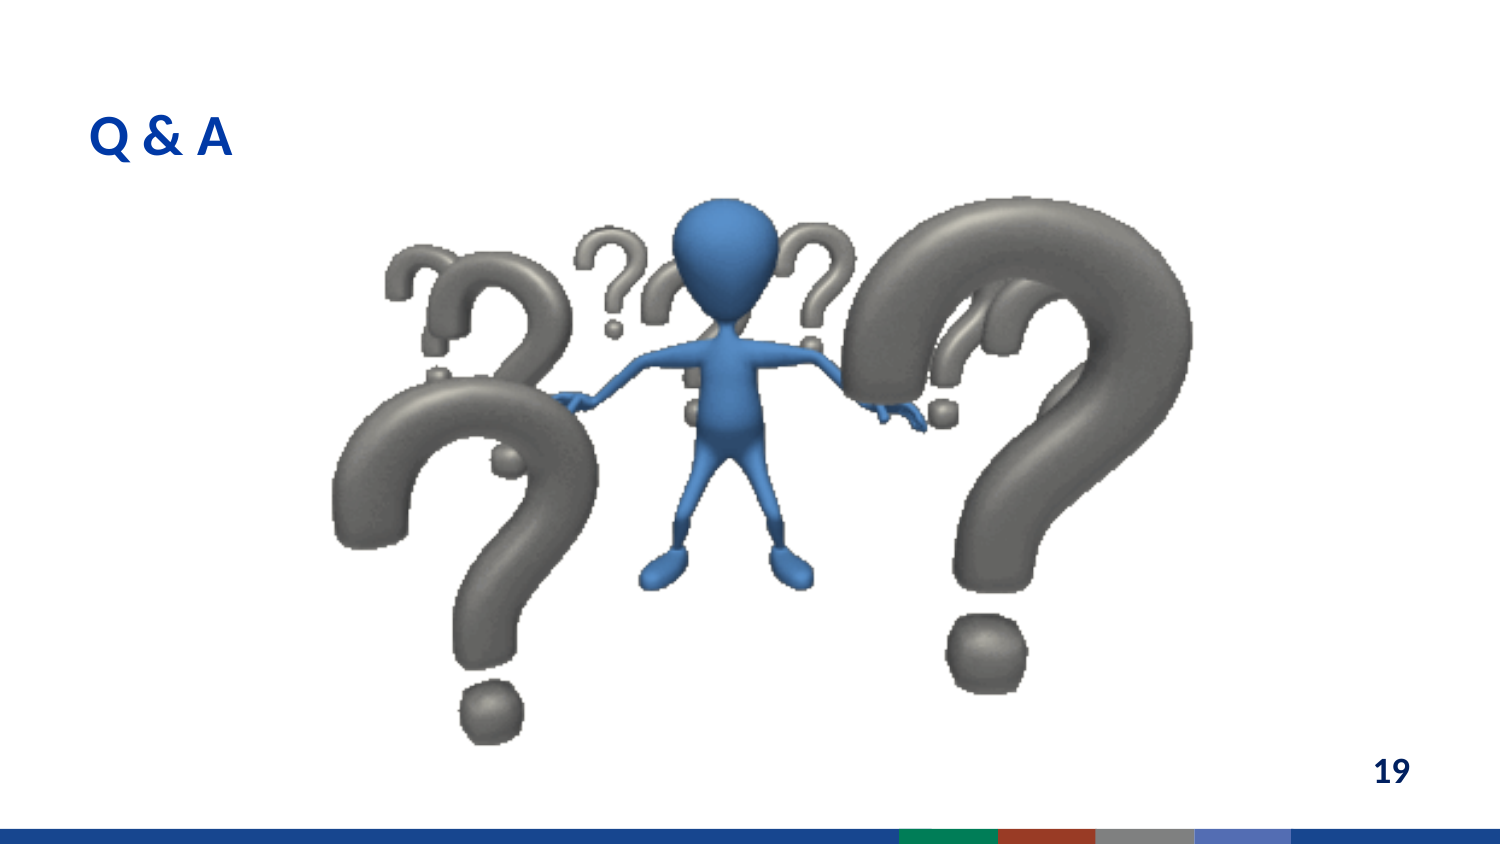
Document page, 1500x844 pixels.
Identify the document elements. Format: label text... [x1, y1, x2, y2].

picture [330, 182, 1213, 785]
title Q & A [75, 33, 1425, 175]
text_box 19 [974, 738, 1425, 799]
